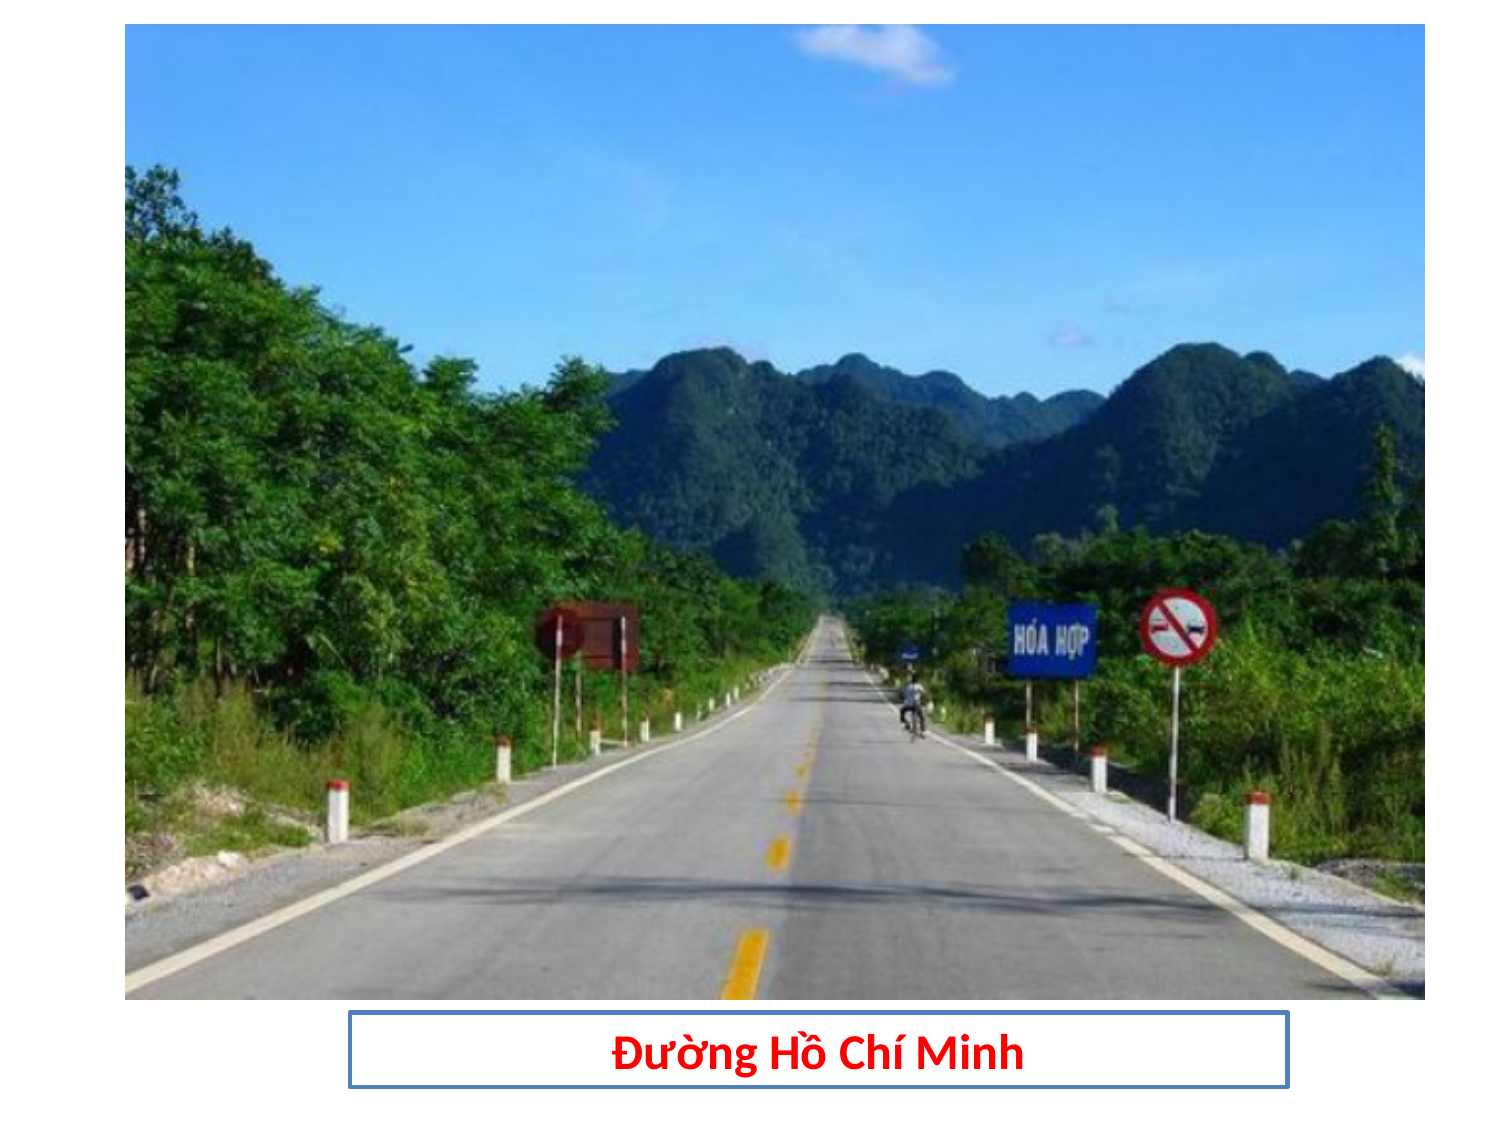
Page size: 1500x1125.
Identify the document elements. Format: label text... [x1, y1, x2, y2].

text_box Đường Hồ Chí Minh [348, 1010, 1290, 1089]
picture [124, 24, 1426, 1001]
